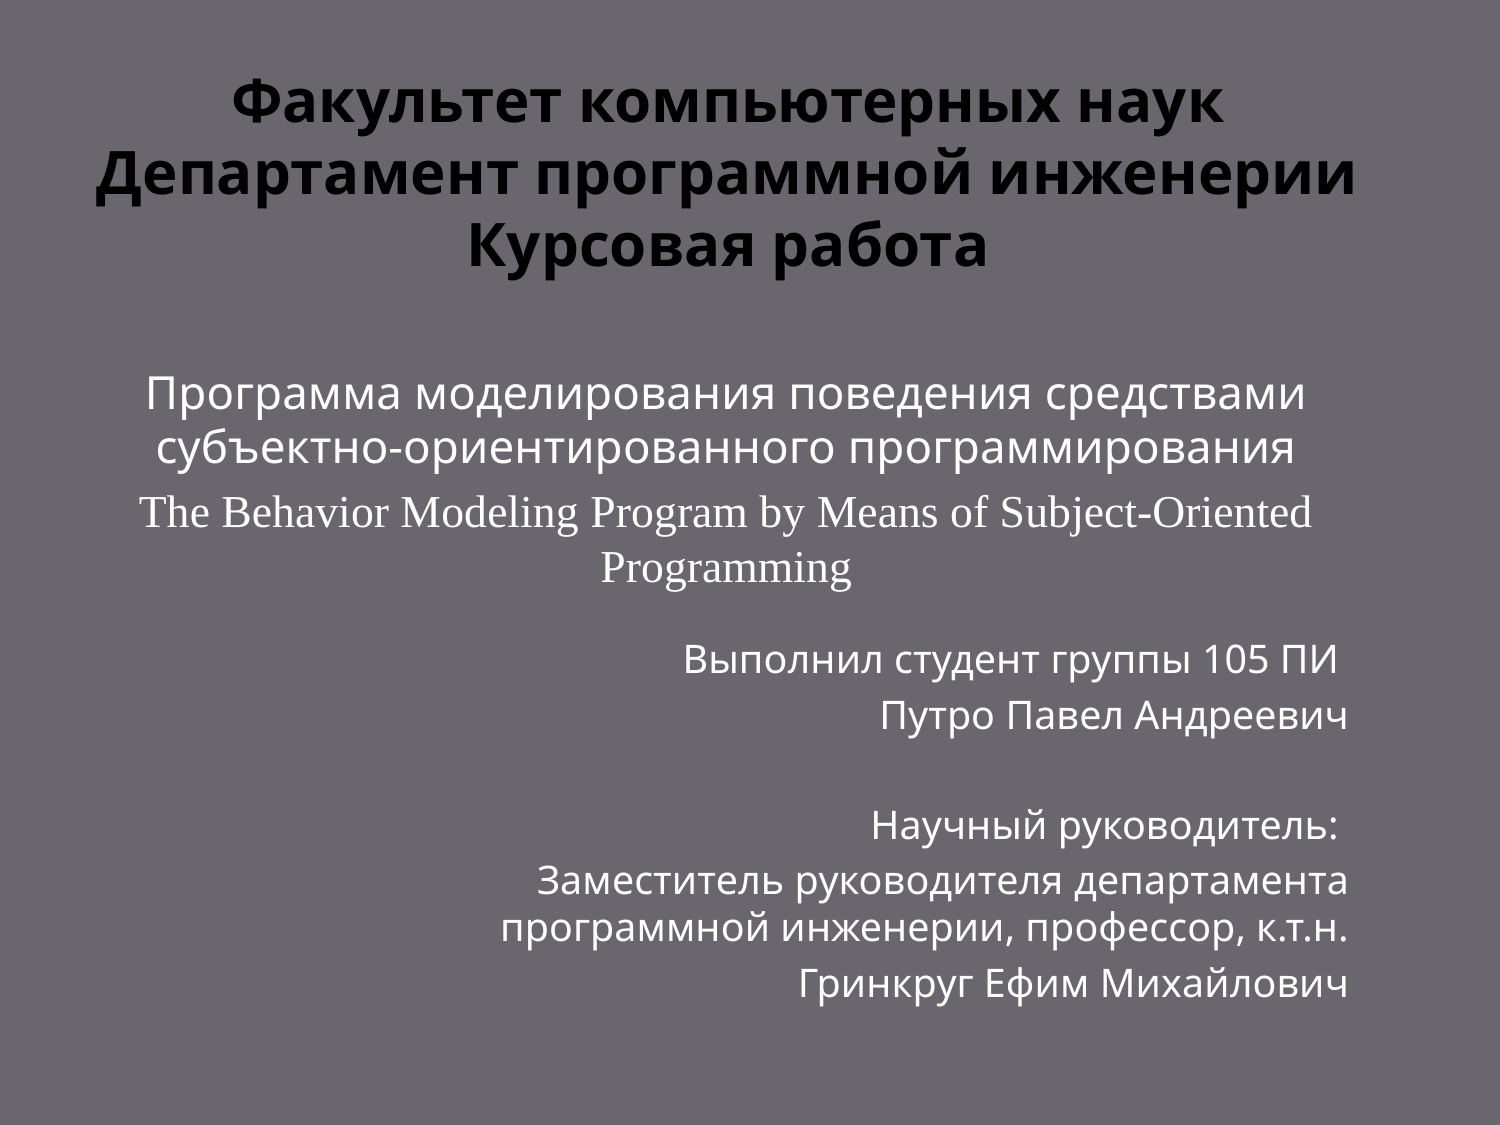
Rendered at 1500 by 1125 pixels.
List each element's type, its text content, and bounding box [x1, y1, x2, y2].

title Факультет компьютерных наук Департамент программной инженерии Курсовая работа [53, 19, 1404, 279]
subtitle Программа моделирования поведения средствами субъектно-ориентированного программирования The Behavior Modeling Program by Means of Subject-Oriented Programming Выполнил студент группы 105 ПИ Путро Павел Андреевич Научный руководитель: Заместитель руководителя департамента программной инженерии, профессор, к.т.н. Гринкруг Ефим Михайлович [88, 326, 1365, 1024]
